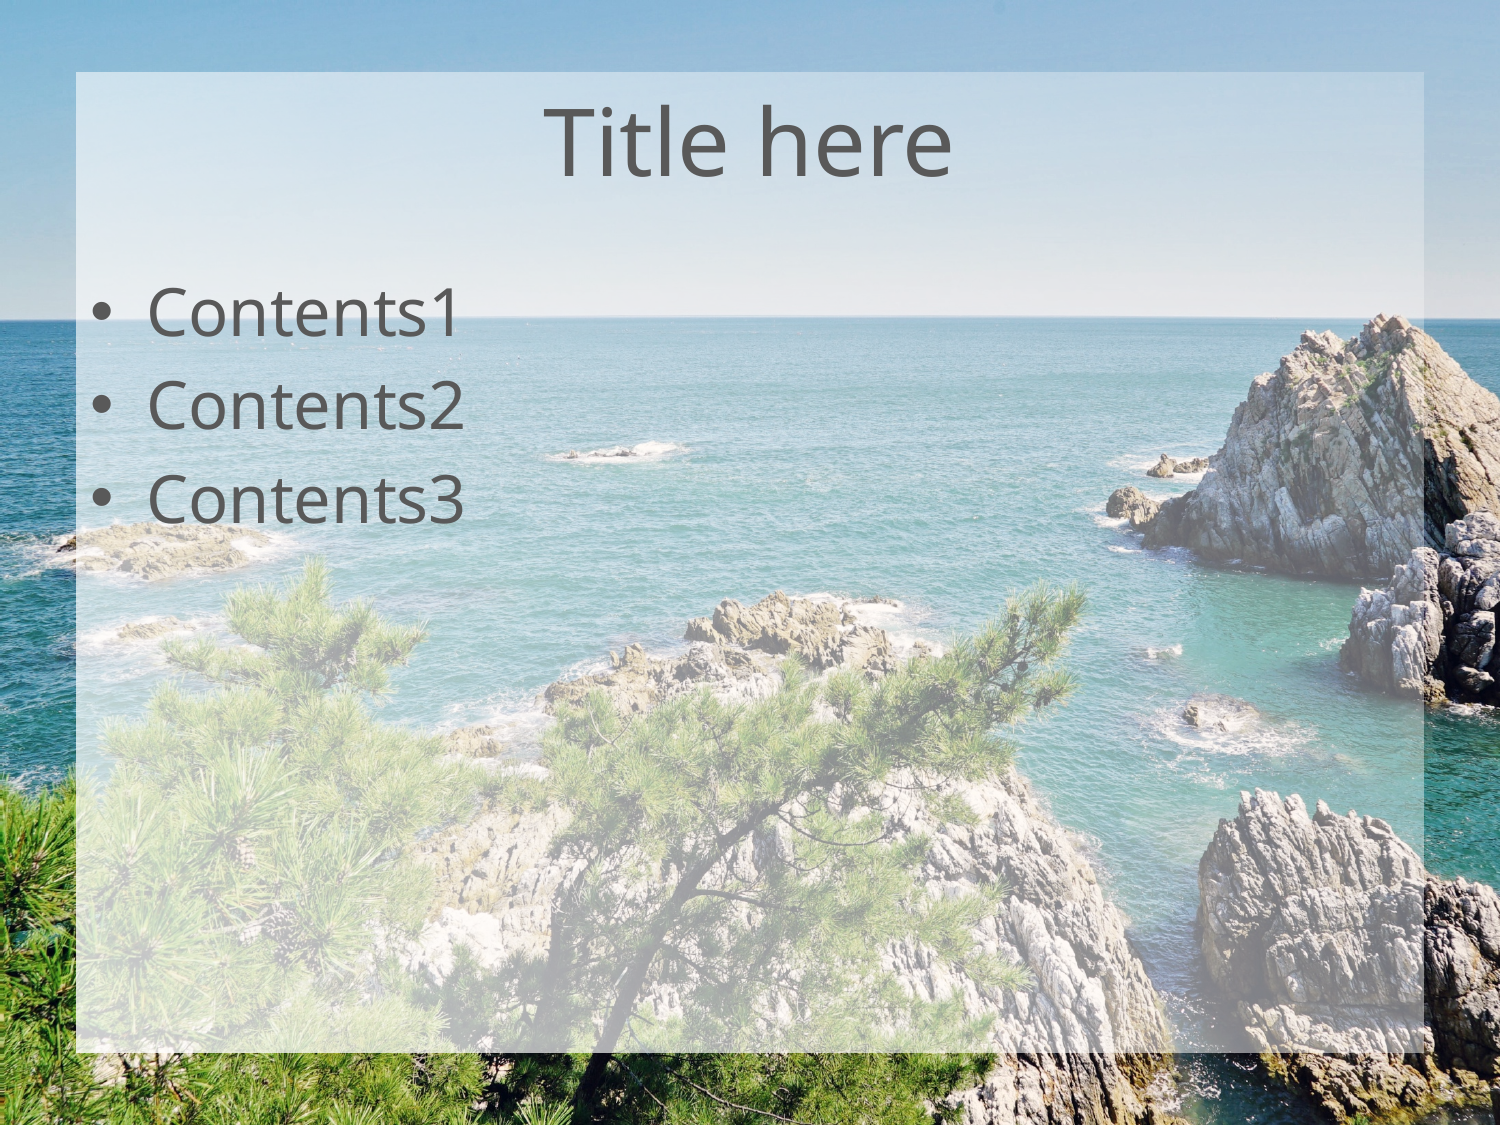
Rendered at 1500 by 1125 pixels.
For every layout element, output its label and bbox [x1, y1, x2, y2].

text_box [0, 0, 1500, 1125]
